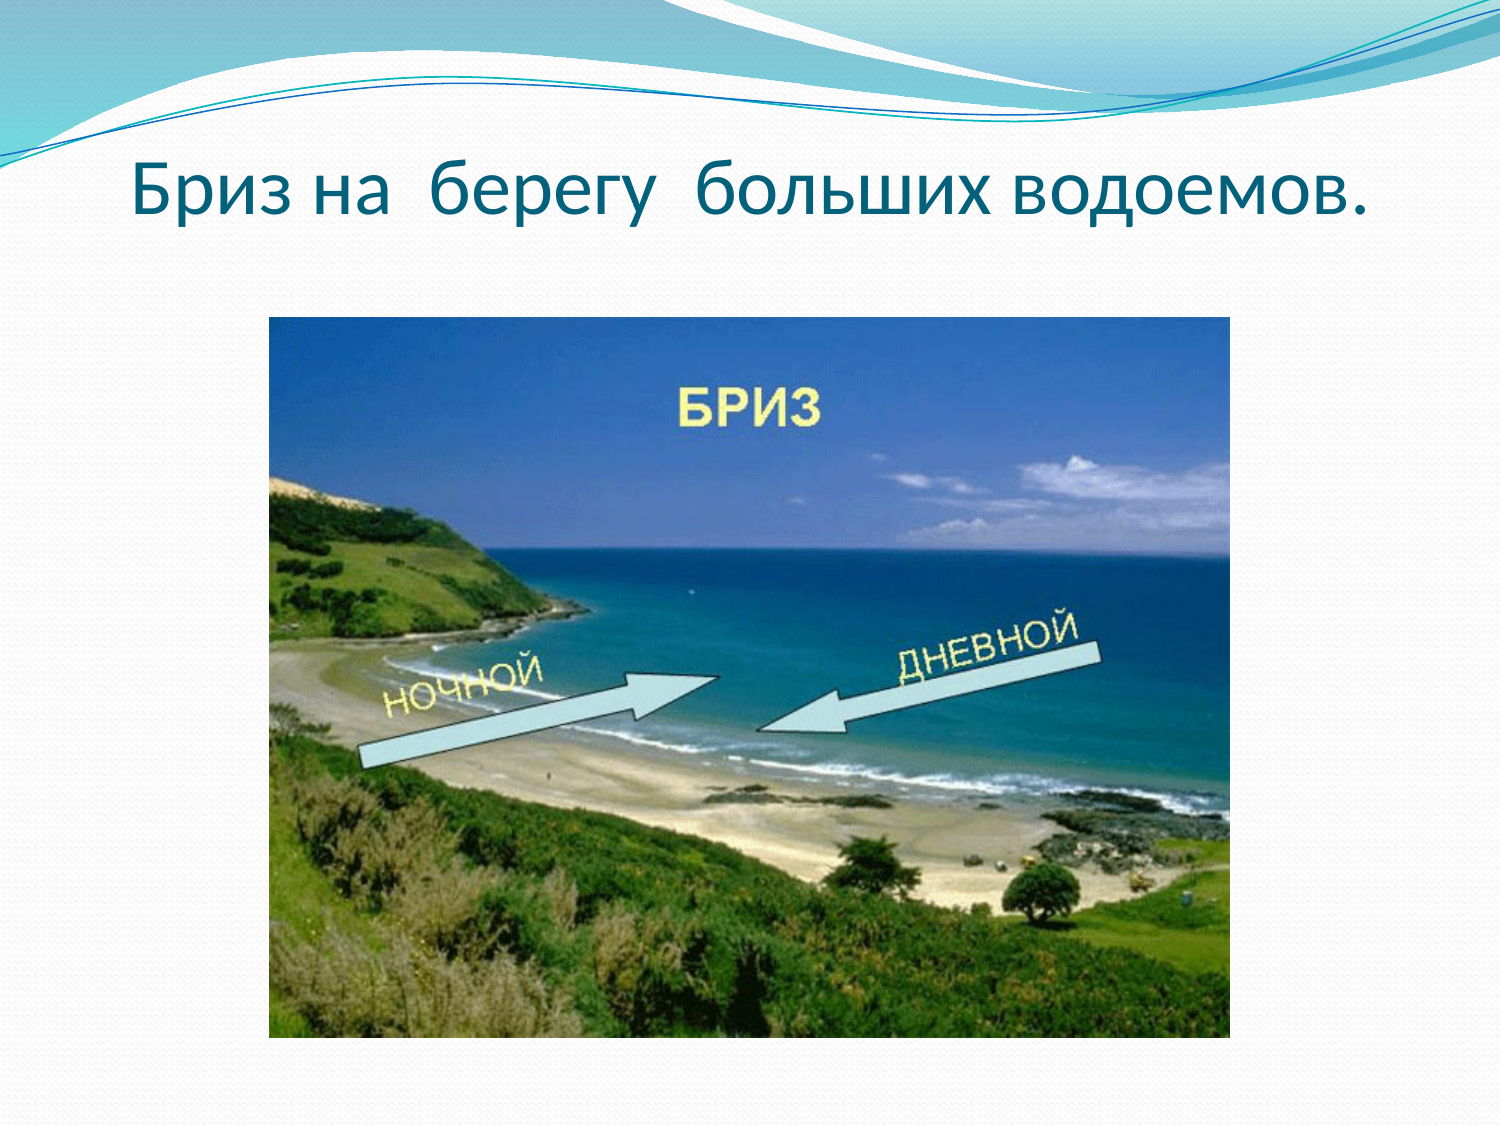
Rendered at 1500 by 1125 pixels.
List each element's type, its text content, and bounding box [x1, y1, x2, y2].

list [269, 317, 1231, 1038]
title Бриз на берегу больших водоемов. [76, 42, 1427, 231]
